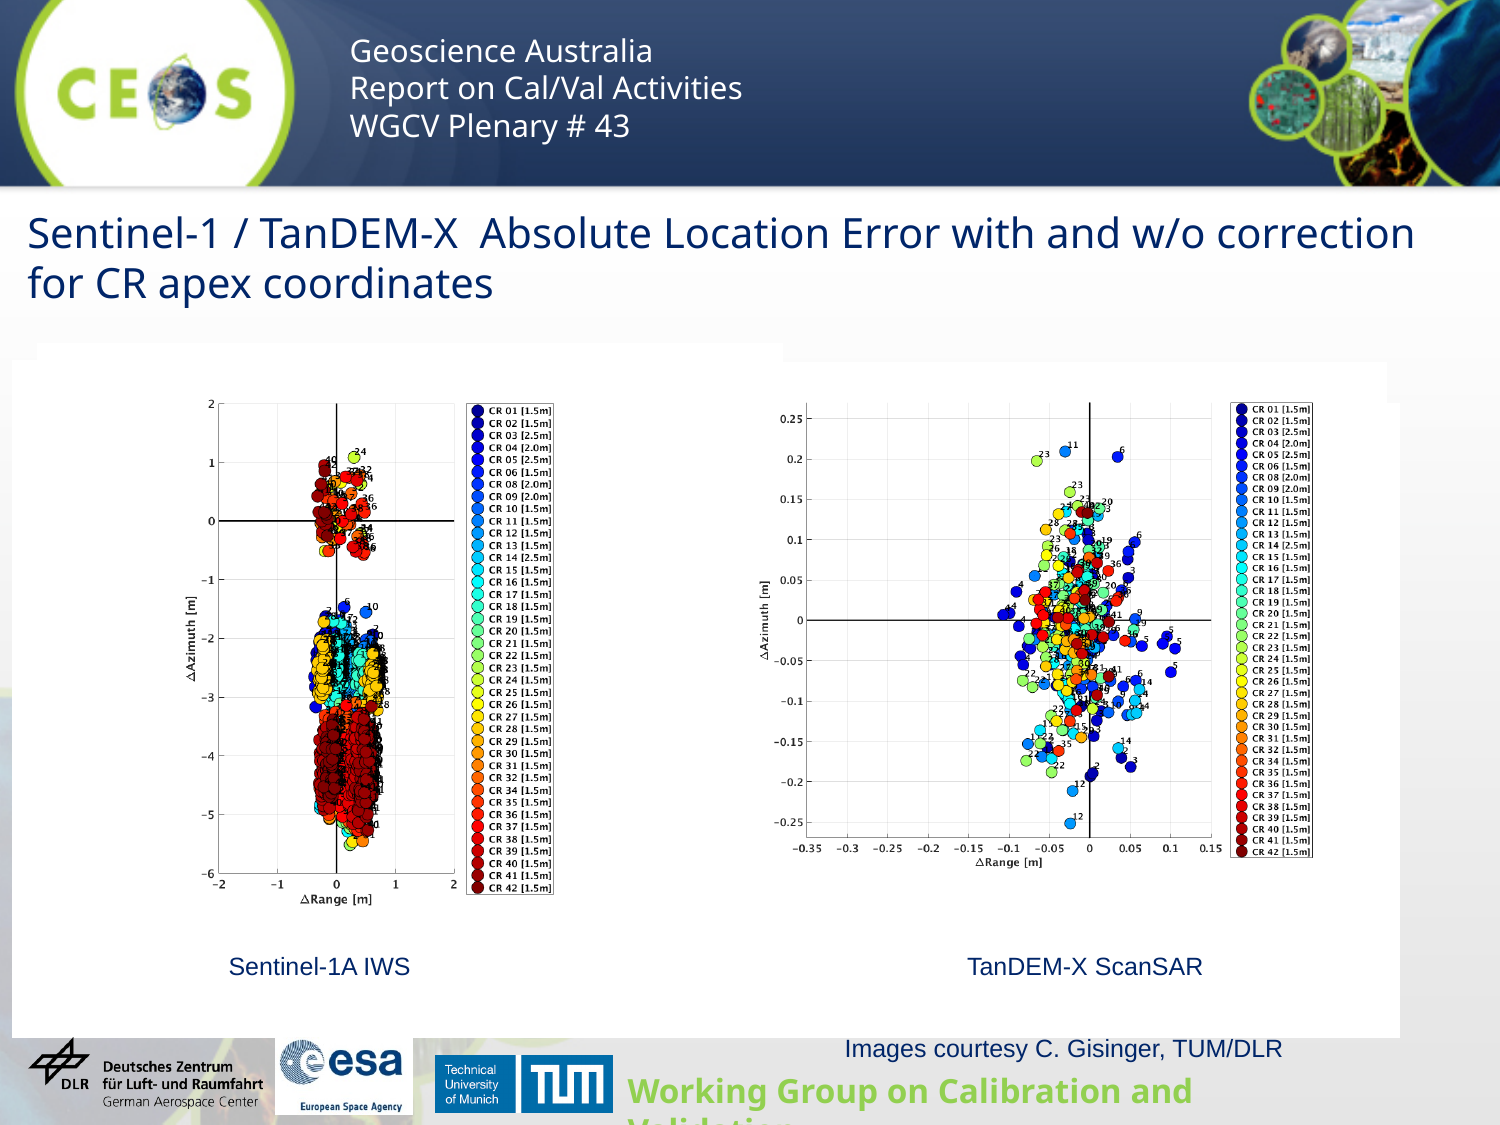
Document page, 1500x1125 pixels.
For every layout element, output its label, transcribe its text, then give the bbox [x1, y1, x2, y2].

picture [0, 0, 1500, 1125]
text_box Geoscience Australia Report on Cal/Val Activities WGCV Plenary # 43 [349, 31, 783, 144]
text_box Images courtesy C. Gisinger, TUM/DLR [766, 1038, 1363, 1070]
text_box Sentinel-1 / TanDEM-X Absolute Location Error with and w/o correction for CR apex coordinates [12, 199, 1488, 317]
